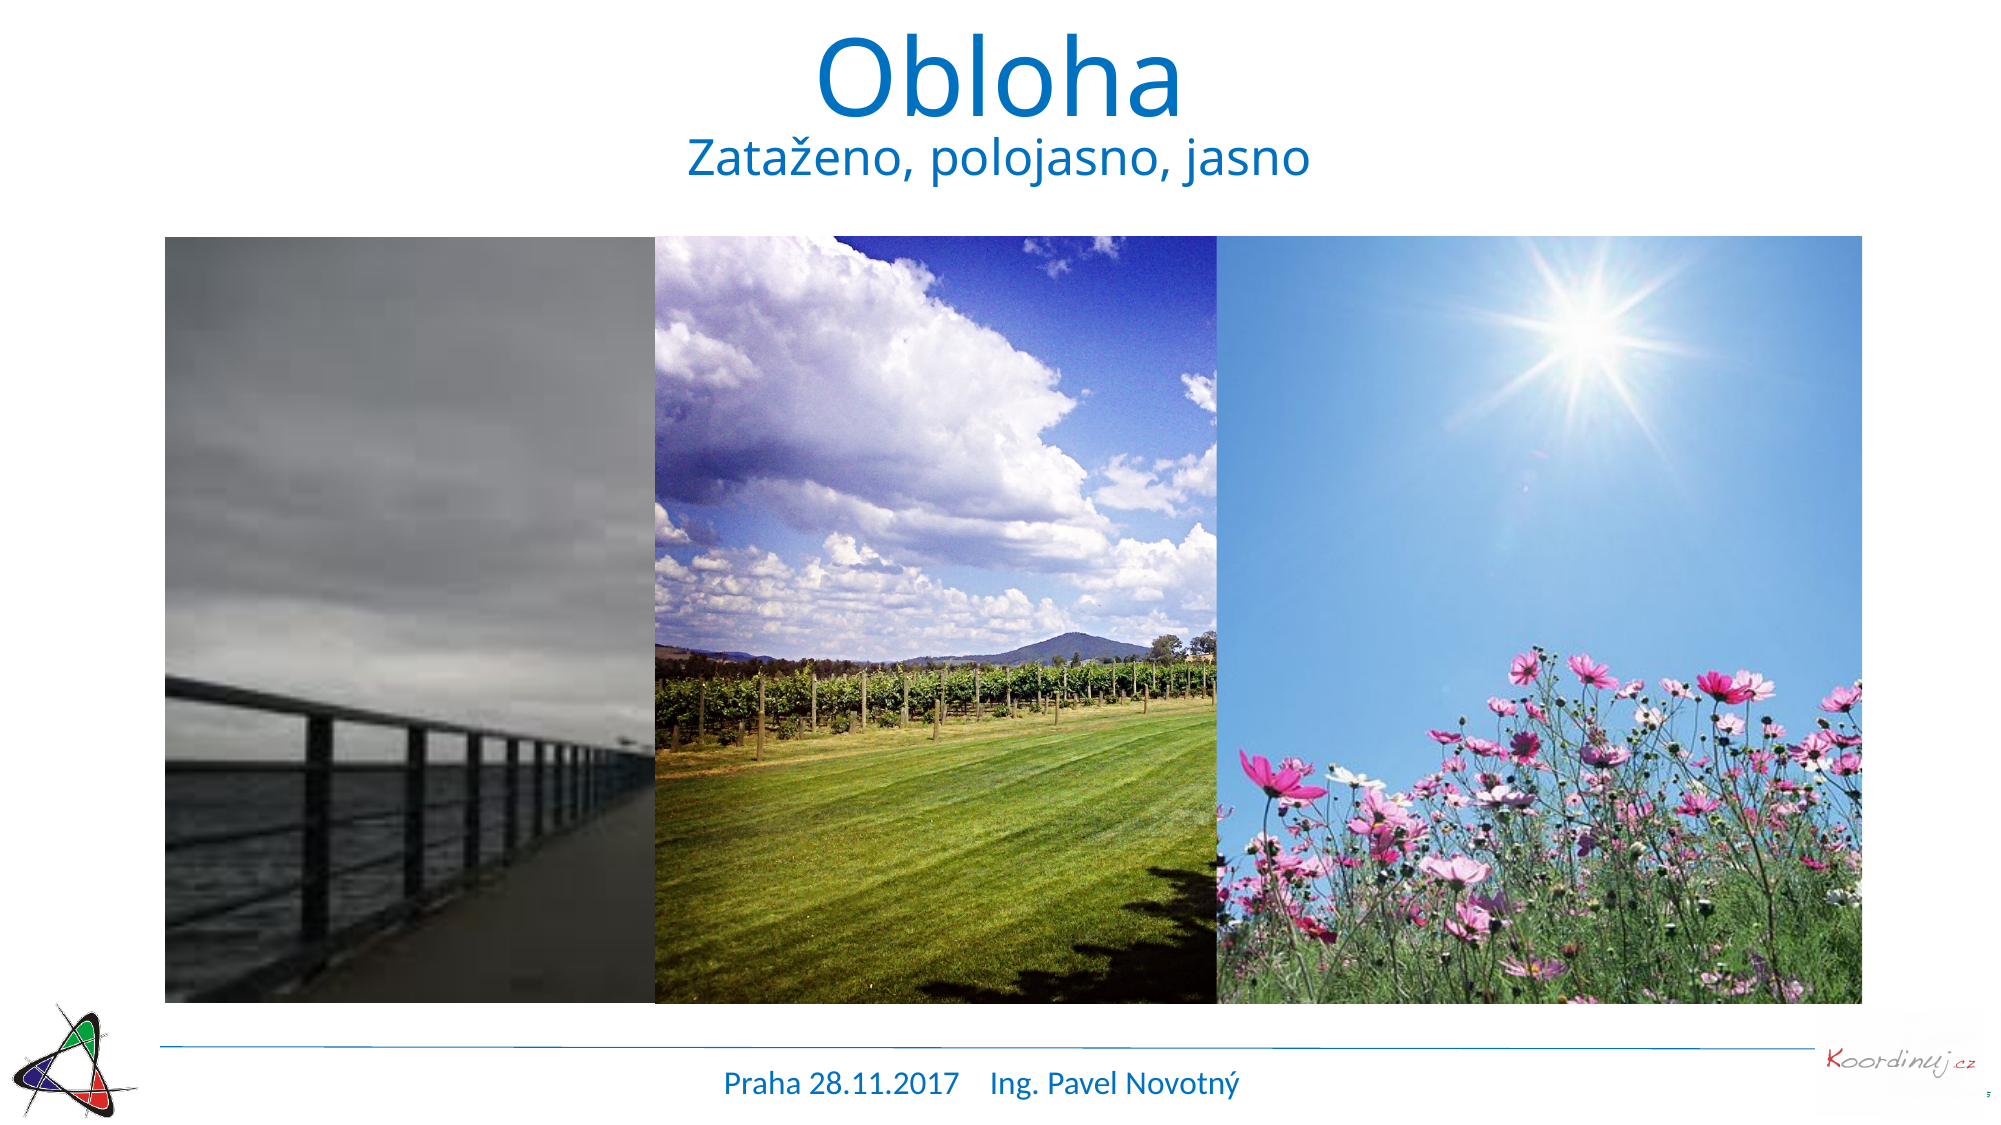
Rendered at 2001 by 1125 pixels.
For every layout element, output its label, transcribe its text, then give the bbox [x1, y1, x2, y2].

title Obloha [232, 0, 1768, 148]
picture [12, 1003, 138, 1118]
list Praha 28.11.2017 Ing. Pavel Novotný [232, 1058, 1733, 1117]
picture [1815, 1010, 2001, 1124]
text_box Zataženo, polojasno, jasno [645, 118, 1355, 207]
picture [165, 236, 1863, 1004]
